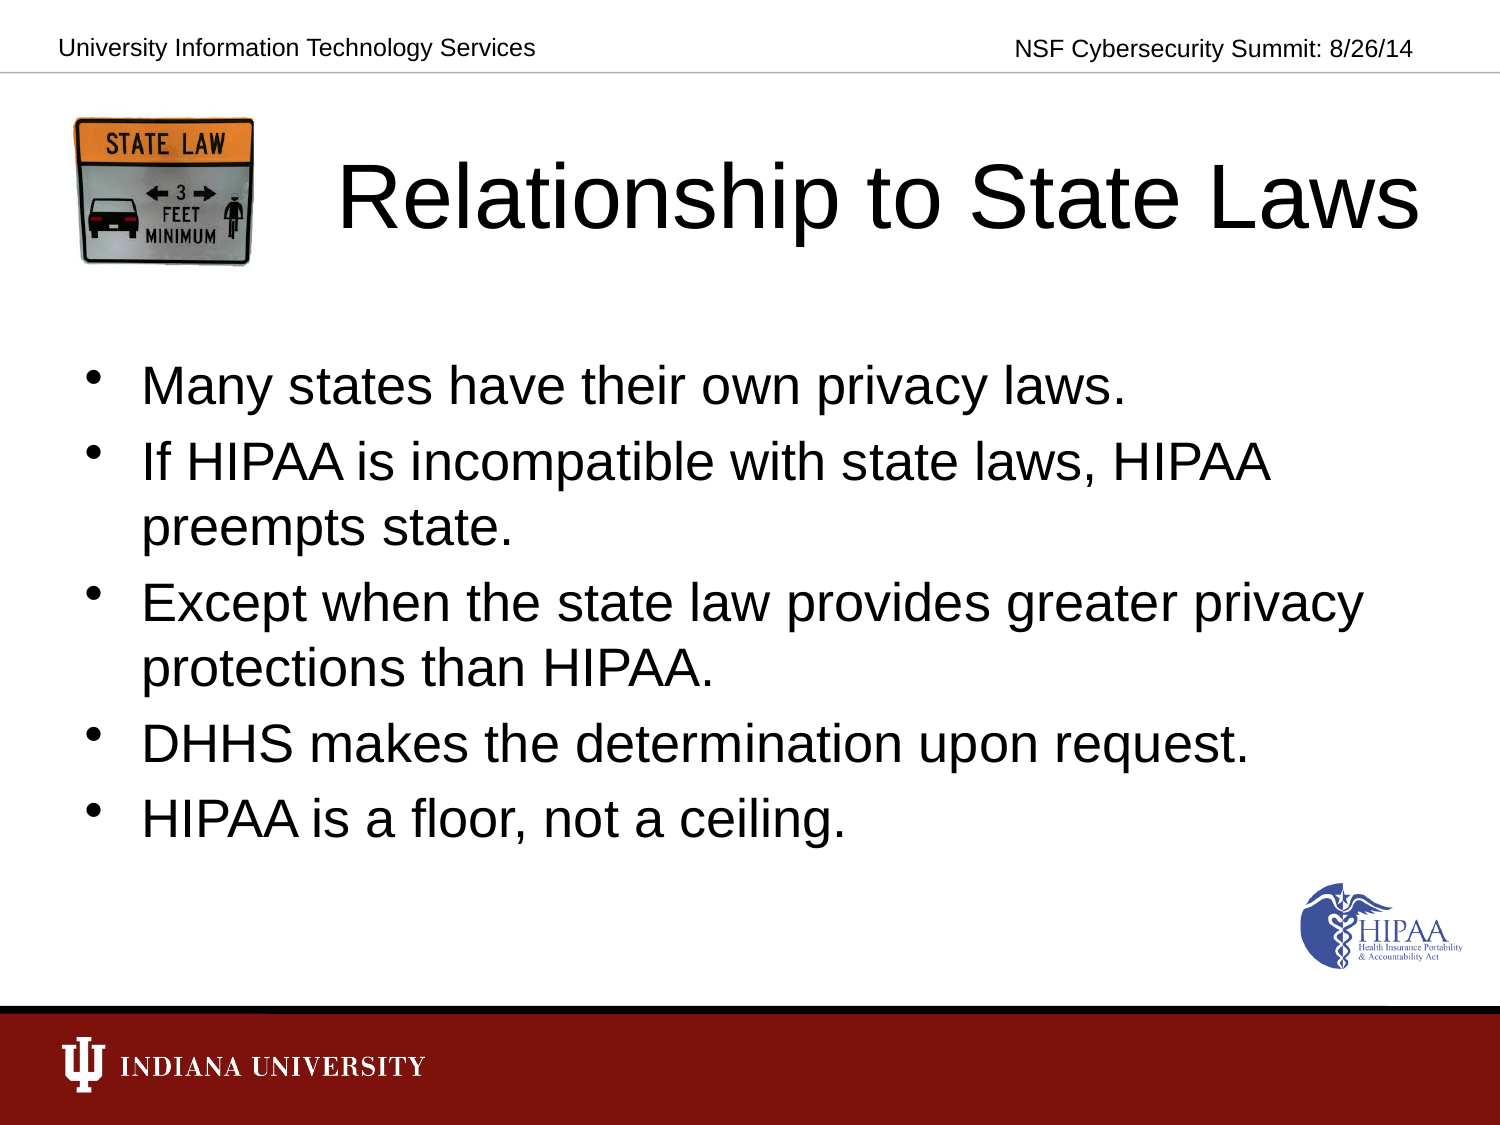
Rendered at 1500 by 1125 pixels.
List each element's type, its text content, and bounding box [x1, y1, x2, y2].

text_box Many states have their own privacy laws. If HIPAA is incompatible with state laws, HIPAA preempts state. Except when the state law provides greater privacy protections than HIPAA. DHHS makes the determination upon request. HIPAA is a floor, not a ceiling. [69, 278, 1455, 925]
picture [62, 1037, 425, 1098]
picture [69, 111, 260, 271]
picture [1296, 877, 1467, 973]
text_box Relationship to State Laws [209, 98, 1500, 286]
